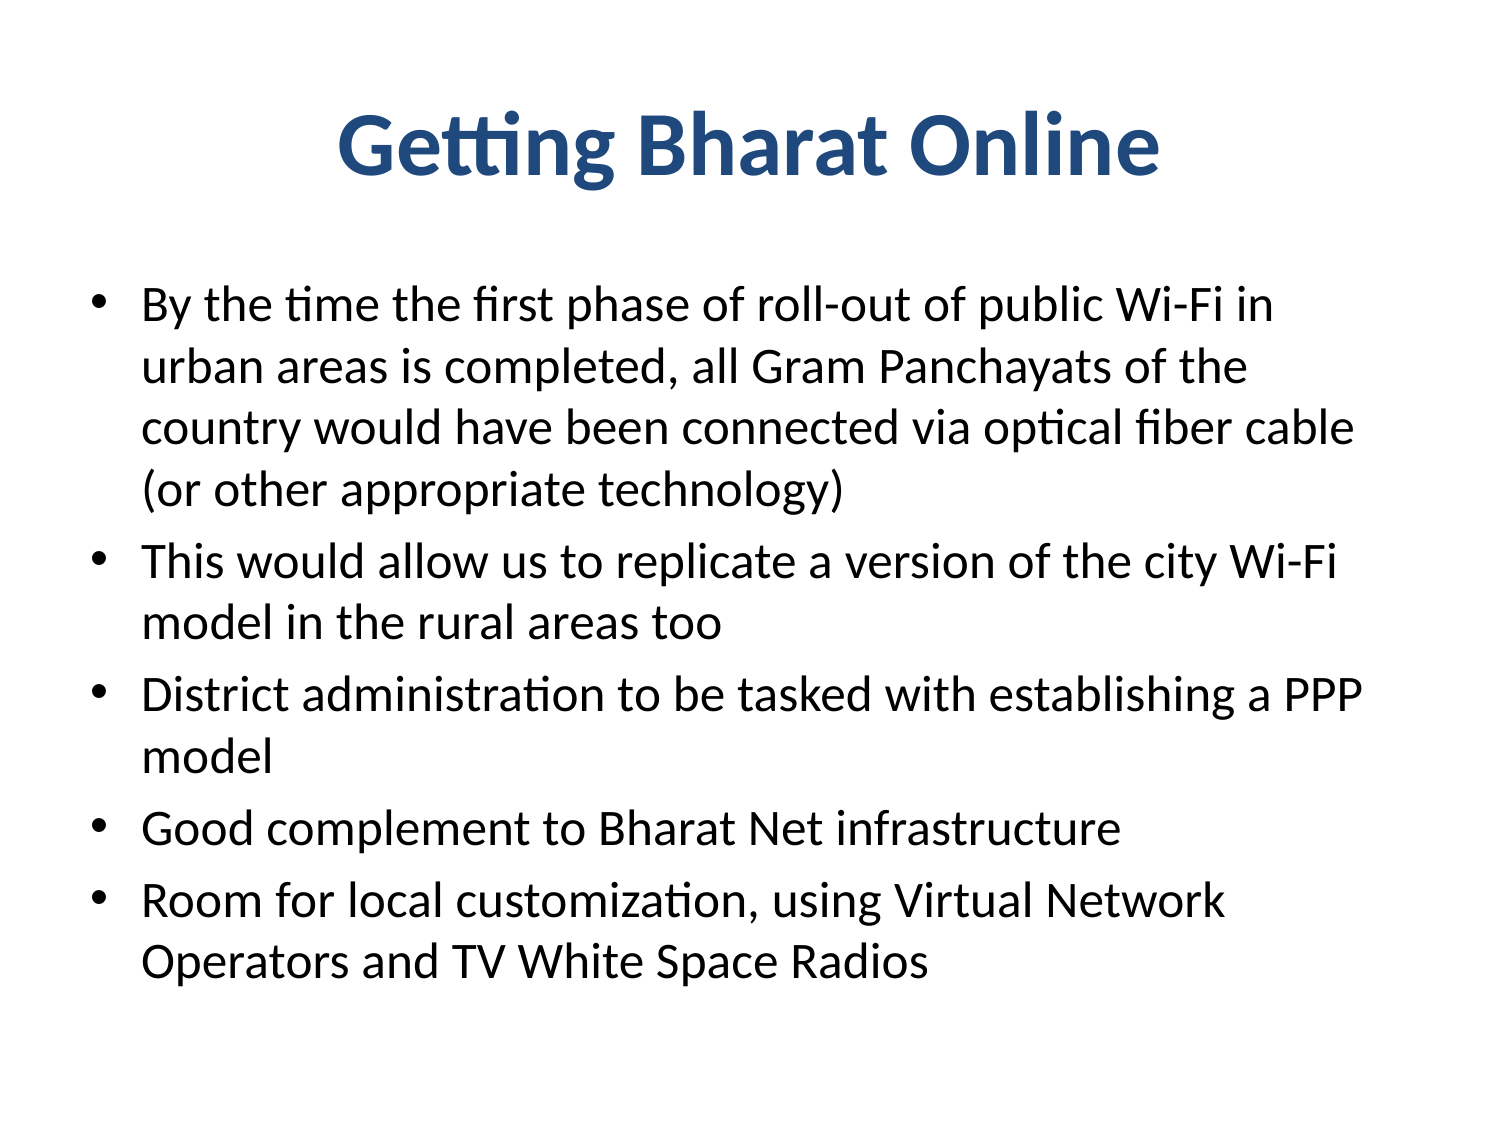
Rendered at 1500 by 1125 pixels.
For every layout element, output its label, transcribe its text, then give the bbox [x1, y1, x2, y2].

list By the time the first phase of roll-out of public Wi-Fi in urban areas is completed, all Gram Panchayats of the country would have been connected via optical fiber cable (or other appropriate technology) This would allow us to replicate a version of the city Wi-Fi model in the rural areas too District administration to be tasked with establishing a PPP model Good complement to Bharat Net infrastructure Room for local customization, using Virtual Network Operators and TV White Space Radios [75, 262, 1425, 1005]
title Getting Bharat Online [75, 45, 1425, 233]
